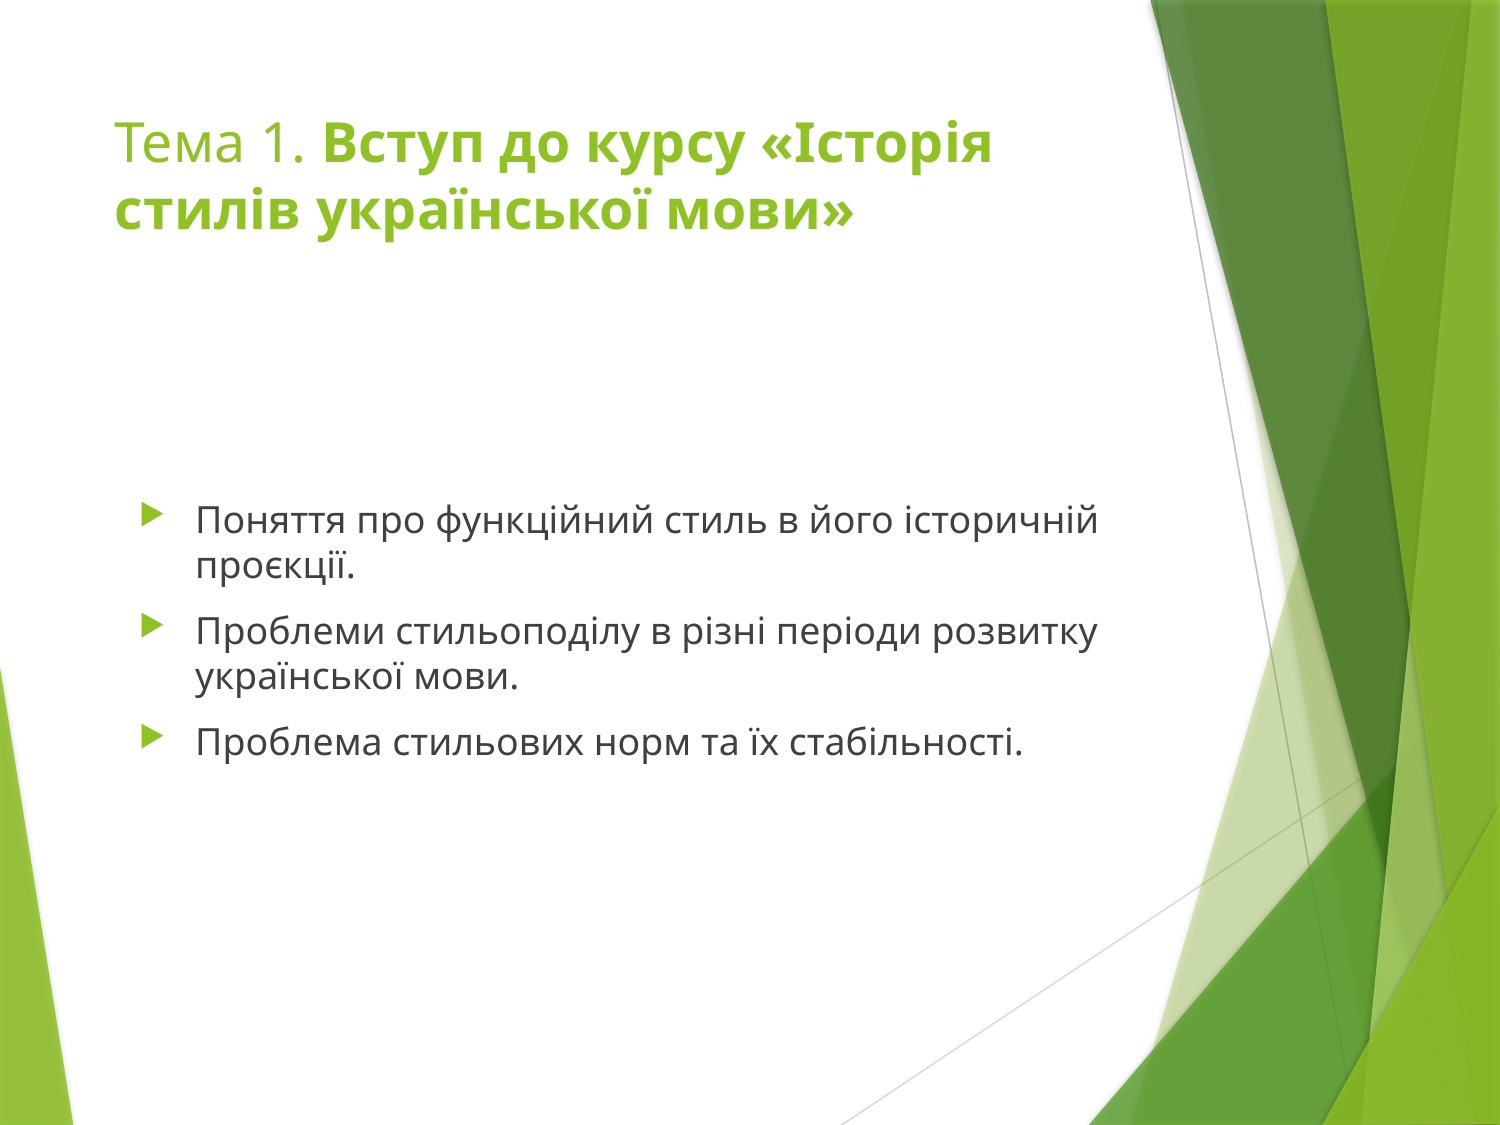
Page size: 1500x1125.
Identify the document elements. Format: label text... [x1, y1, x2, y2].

list Поняття про функційний стиль в його історичній проєкції. Проблеми стильоподілу в різні періоди розвитку української мови. Проблема стильових норм та їх стабільності. [123, 488, 1166, 1125]
title Тема 1. Вступ до курсу «Історія стилів української мови» [99, 99, 1142, 317]
